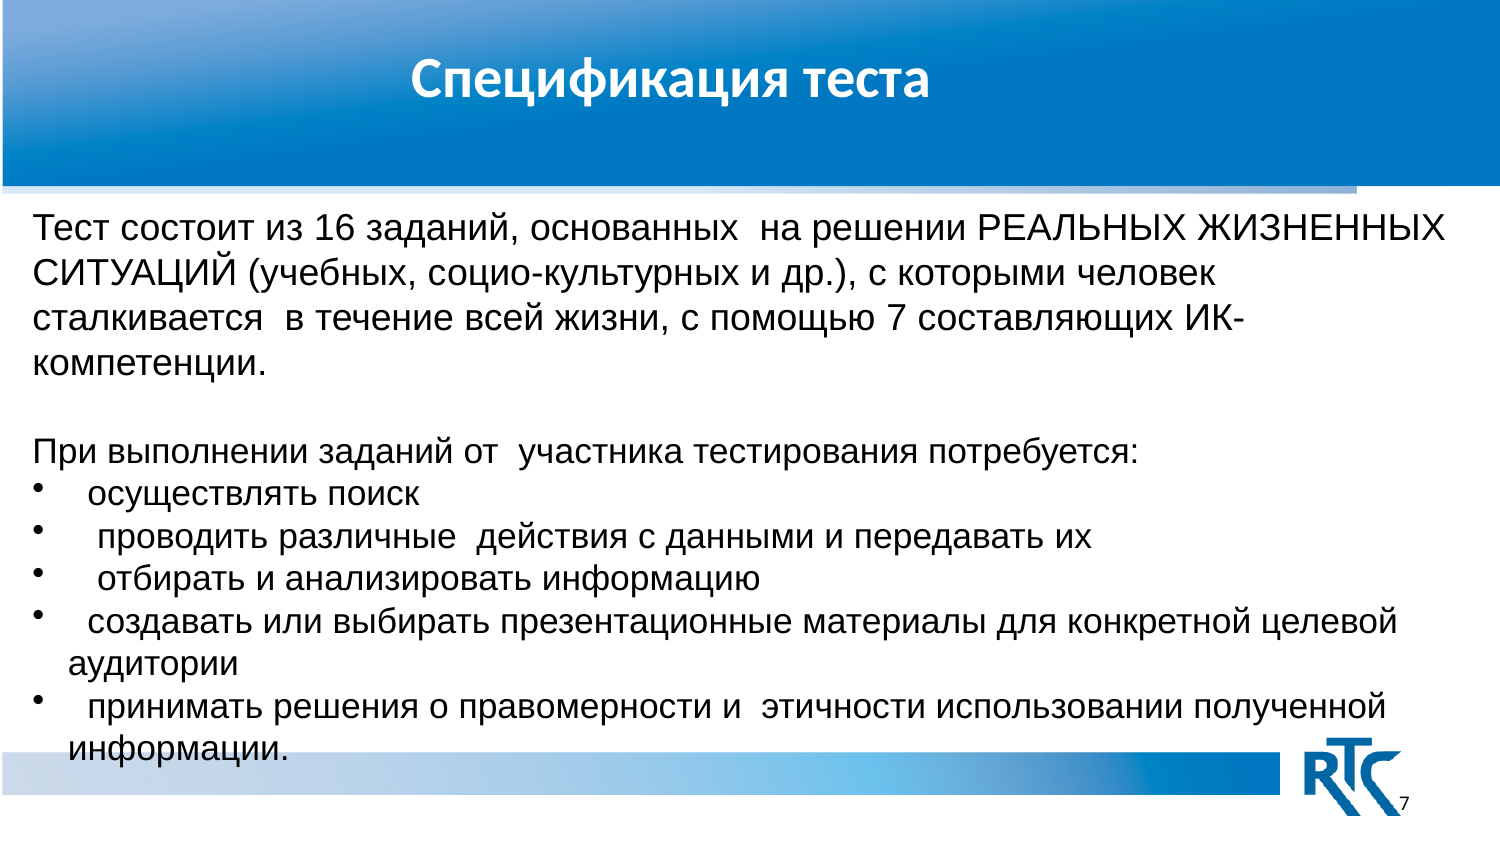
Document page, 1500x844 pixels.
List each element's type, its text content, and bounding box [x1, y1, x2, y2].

slide_number 7 [1074, 782, 1425, 828]
picture [1191, 776, 1424, 782]
text_box Тест состоит из 16 заданий, основанных на решении РЕАЛЬНЫХ ЖИЗНЕННЫХ СИТУАЦИЙ (учебных, социо-культурных и др.), с которыми человек сталкивается в течение всей жизни, с помощью 7 составляющих ИК-компетенции. При выполнении заданий от участника тестирования потребуется: осуществлять поиск проводить различные действия с данными и передавать их отбирать и анализировать информацию создавать или выбирать презентационные материалы для конкретной целевой аудитории принимать решения о правомерности и этичности использовании полученной информации. [17, 195, 1471, 776]
picture [2, 0, 1149, 149]
text_box Спецификация теста [171, 32, 1173, 103]
picture [2, 0, 1500, 194]
picture [2, 705, 1424, 844]
